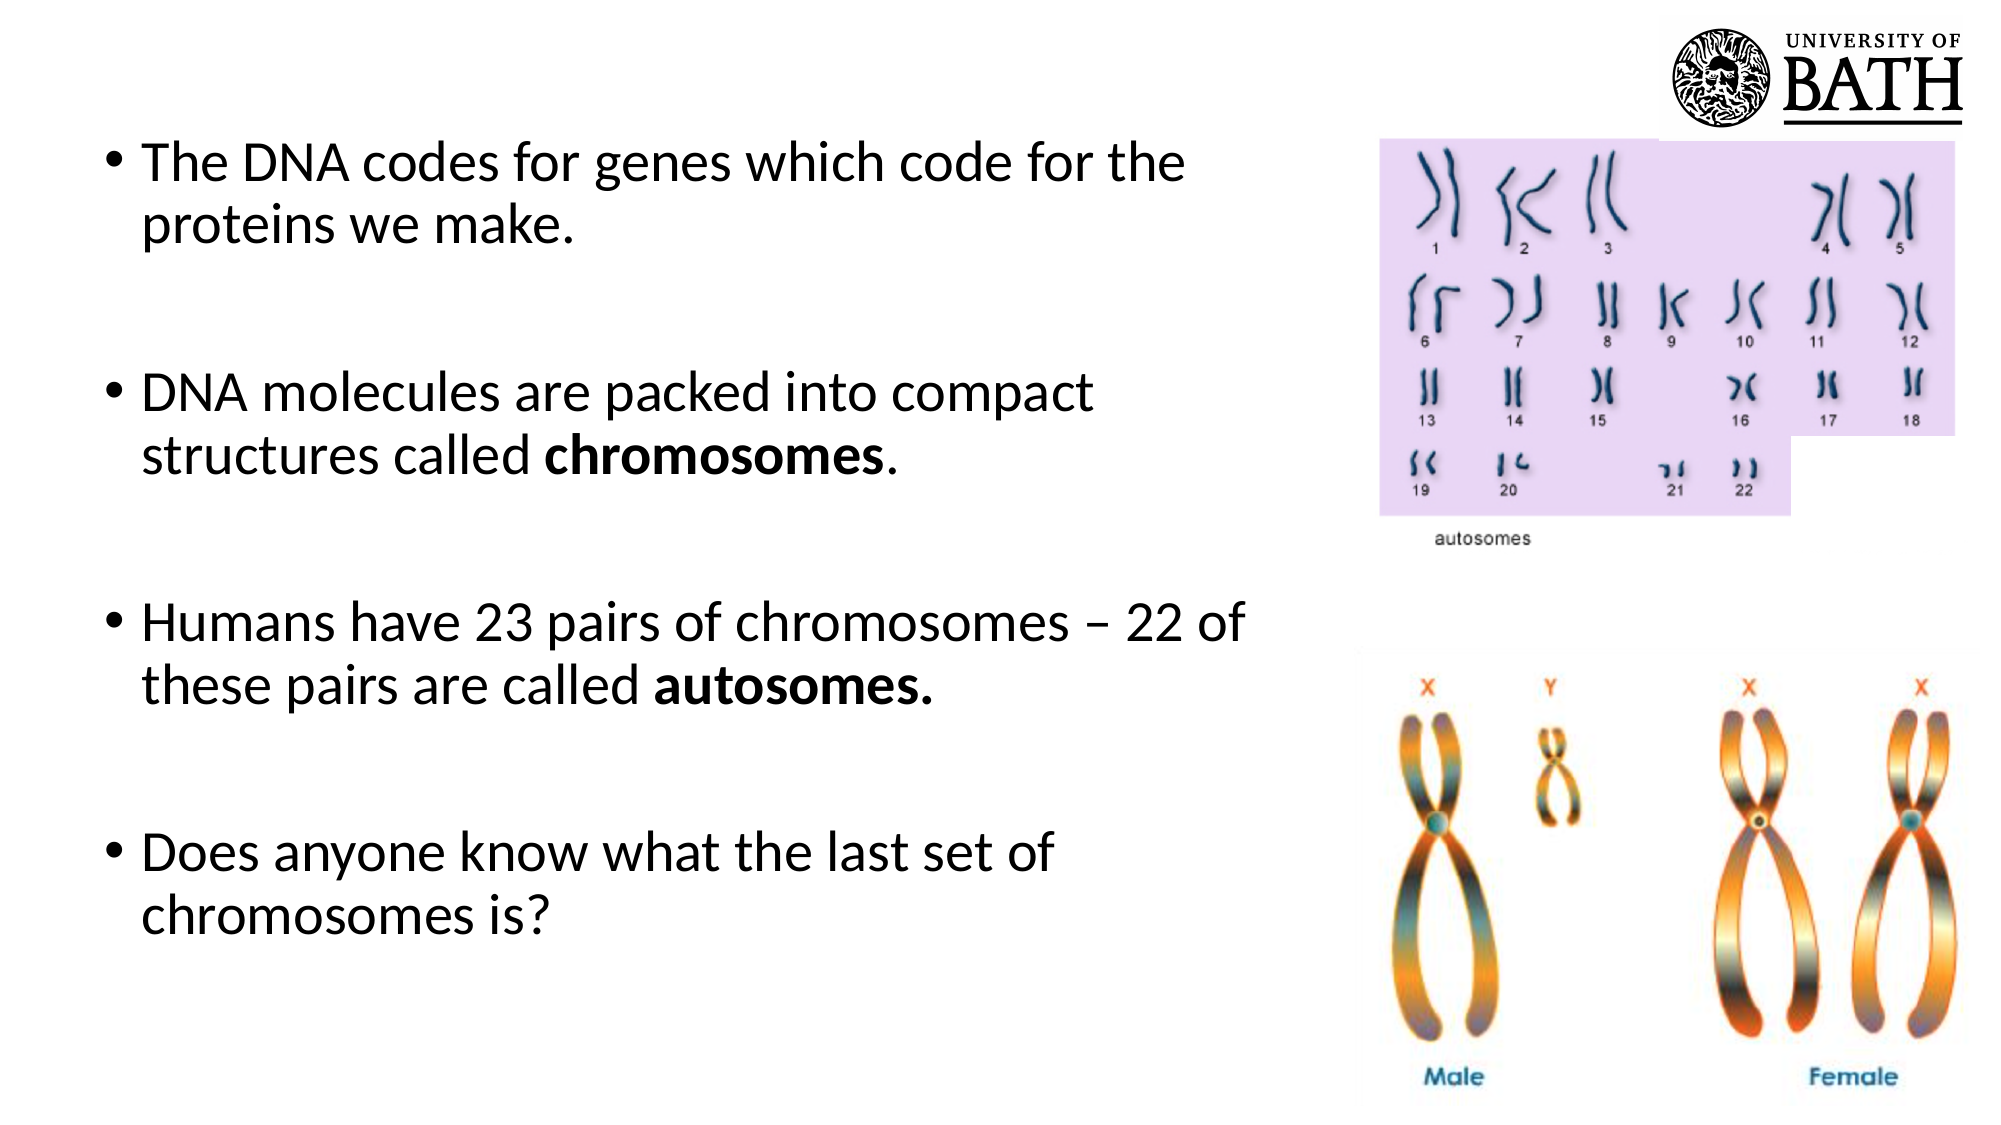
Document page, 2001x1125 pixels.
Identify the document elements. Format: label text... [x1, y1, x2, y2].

picture [1354, 646, 1980, 1106]
list The DNA codes for genes which code for the proteins we make. DNA molecules are packed into compact structures called chromosomes. Humans have 23 pairs of chromosomes – 22 of these pairs are called autosomes. Does anyone know what the last set of chromosomes is? [89, 123, 1355, 1067]
picture [1354, 15, 1980, 555]
